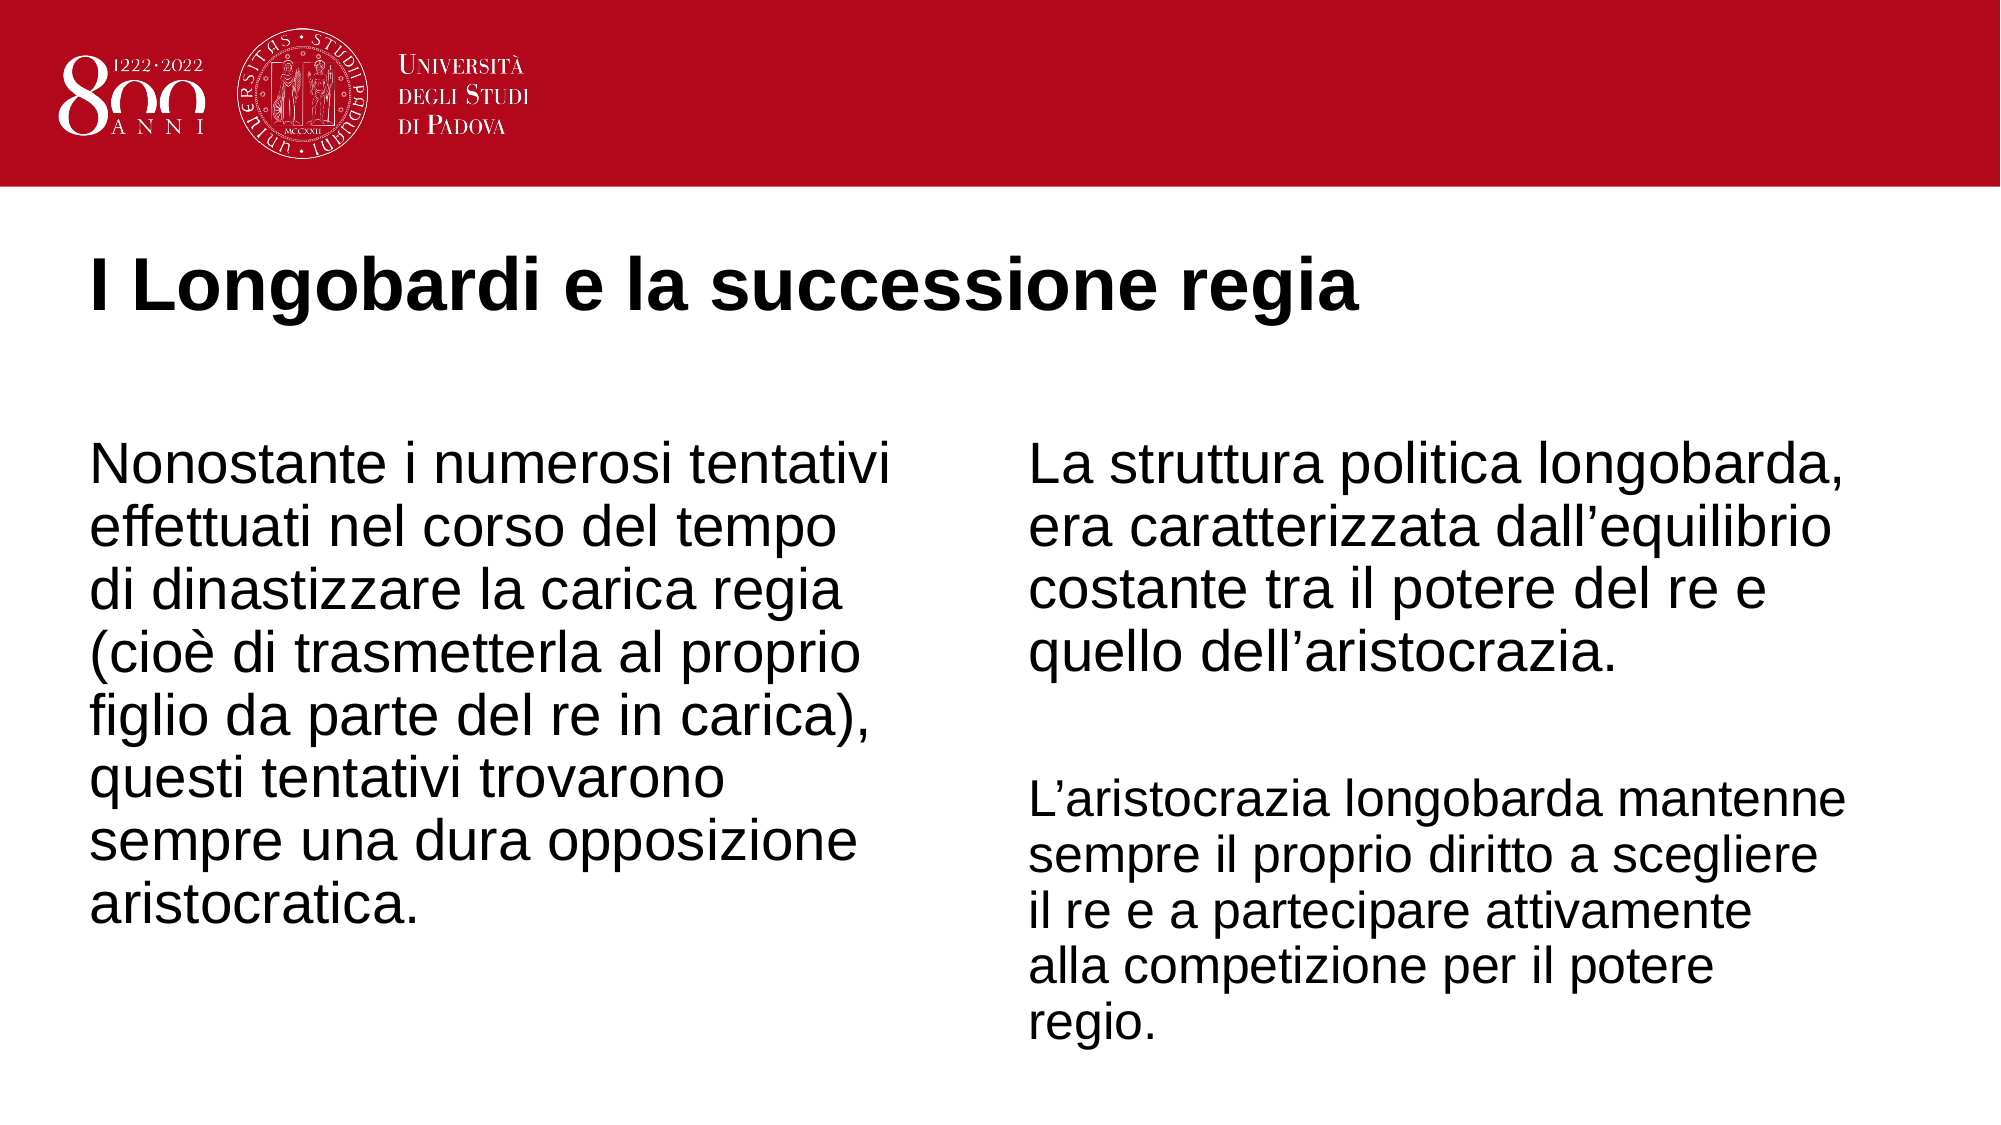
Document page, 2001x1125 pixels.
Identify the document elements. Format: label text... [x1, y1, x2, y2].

list Nonostante i numerosi tentativi effettuati nel corso del tempo di dinastizzare la carica regia (cioè di trasmetterla al proprio figlio da parte del re in carica), questi tentativi trovarono sempre una dura opposizione aristocratica. [74, 425, 910, 800]
list L’aristocrazia longobarda mantenne sempre il proprio diritto a scegliere il re e a partecipare attivamente alla competizione per il potere regio. [1013, 764, 1865, 1059]
list La struttura politica longobarda, era caratterizzata dall’equilibrio costante tra il potere del re e quello dell’aristocrazia. [1013, 425, 1943, 1059]
title I Longobardi e la successione regia [74, 189, 2000, 384]
